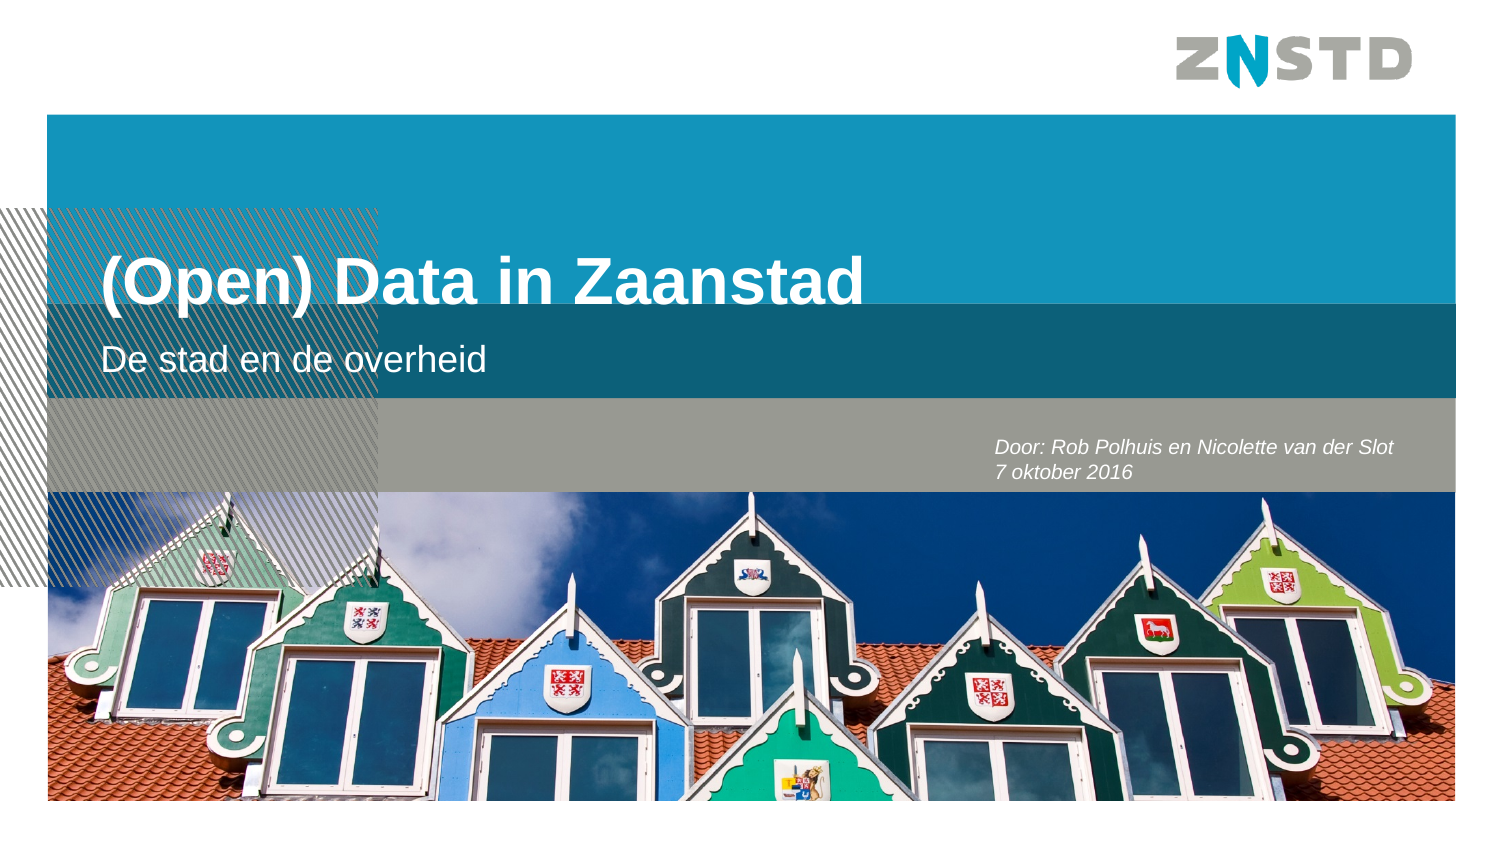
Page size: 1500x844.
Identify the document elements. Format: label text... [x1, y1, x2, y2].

text_box Door: Rob Polhuis en Nicolette van der Slot 7 oktober 2016 [994, 433, 1456, 481]
title De stad en de overheid [100, 334, 1270, 438]
picture [0, 208, 1456, 801]
picture [1175, 34, 1412, 89]
subtitle (Open) Data in Zaanstad [100, 114, 1270, 318]
